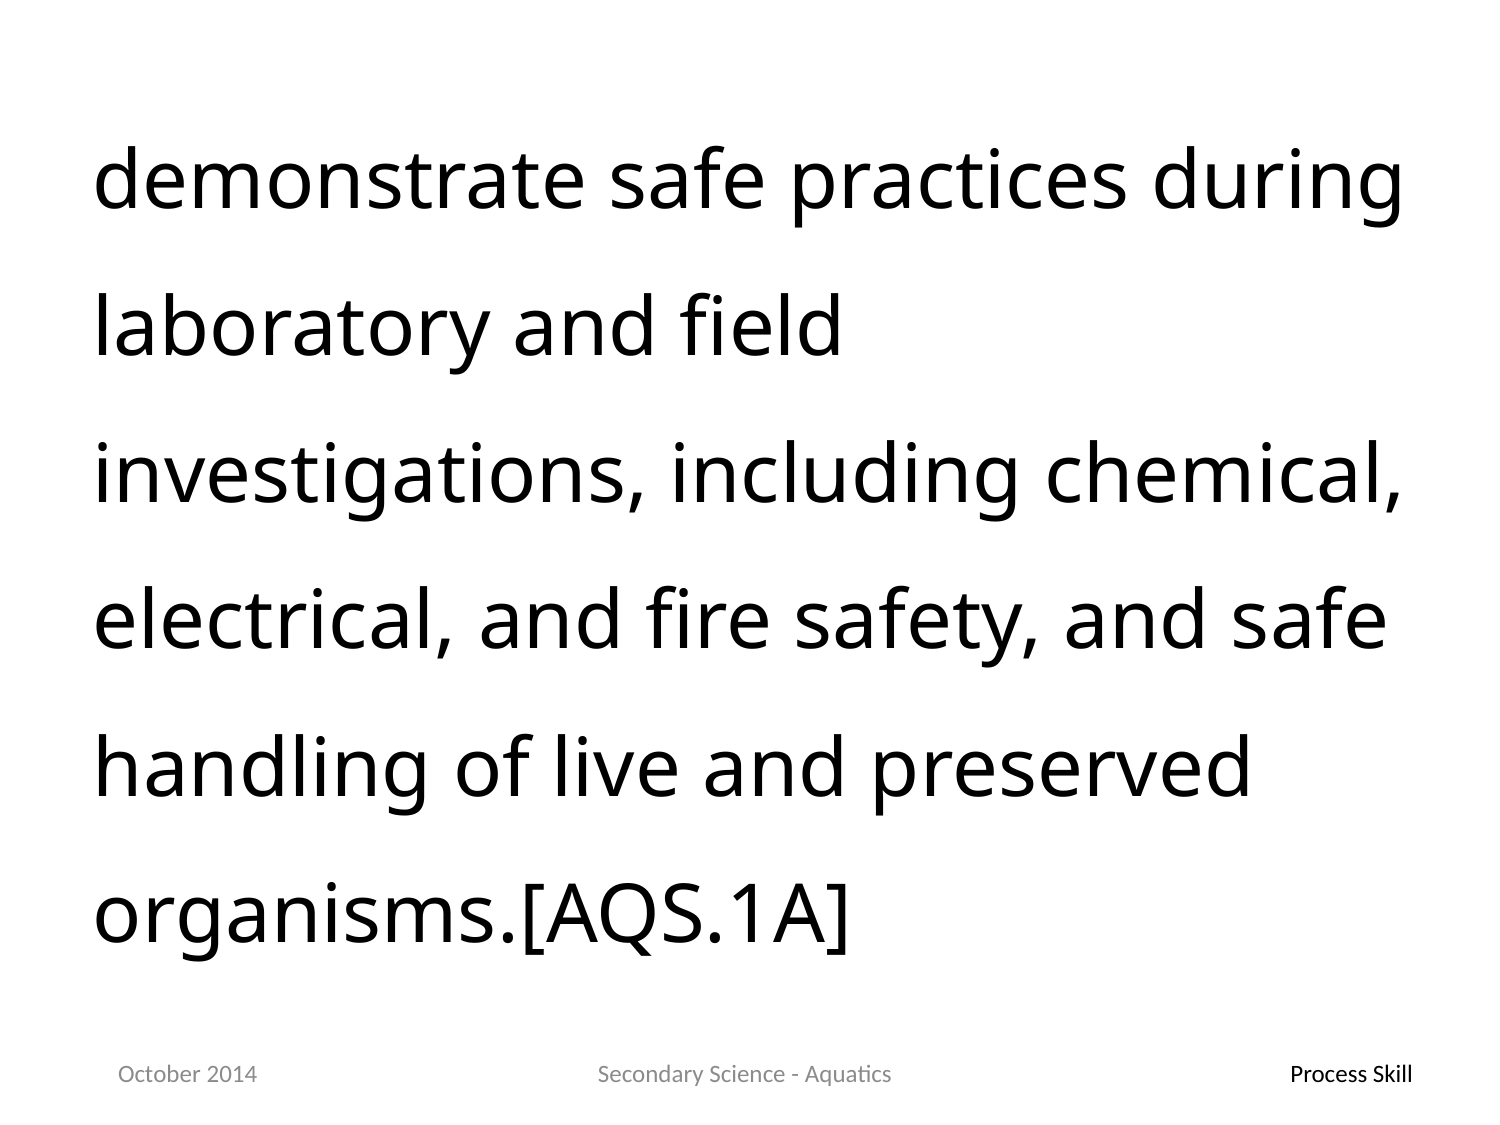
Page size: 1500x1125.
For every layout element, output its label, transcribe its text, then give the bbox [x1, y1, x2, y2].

footer Secondary Science - Aquatics [492, 1042, 999, 1103]
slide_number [103, 1042, 441, 1103]
subtitle demonstrate safe practices during laboratory and field investigations, including chemical, electrical, and fire safety, and safe handling of live and preserved organisms.[AQS.1A] [78, 70, 1429, 1014]
